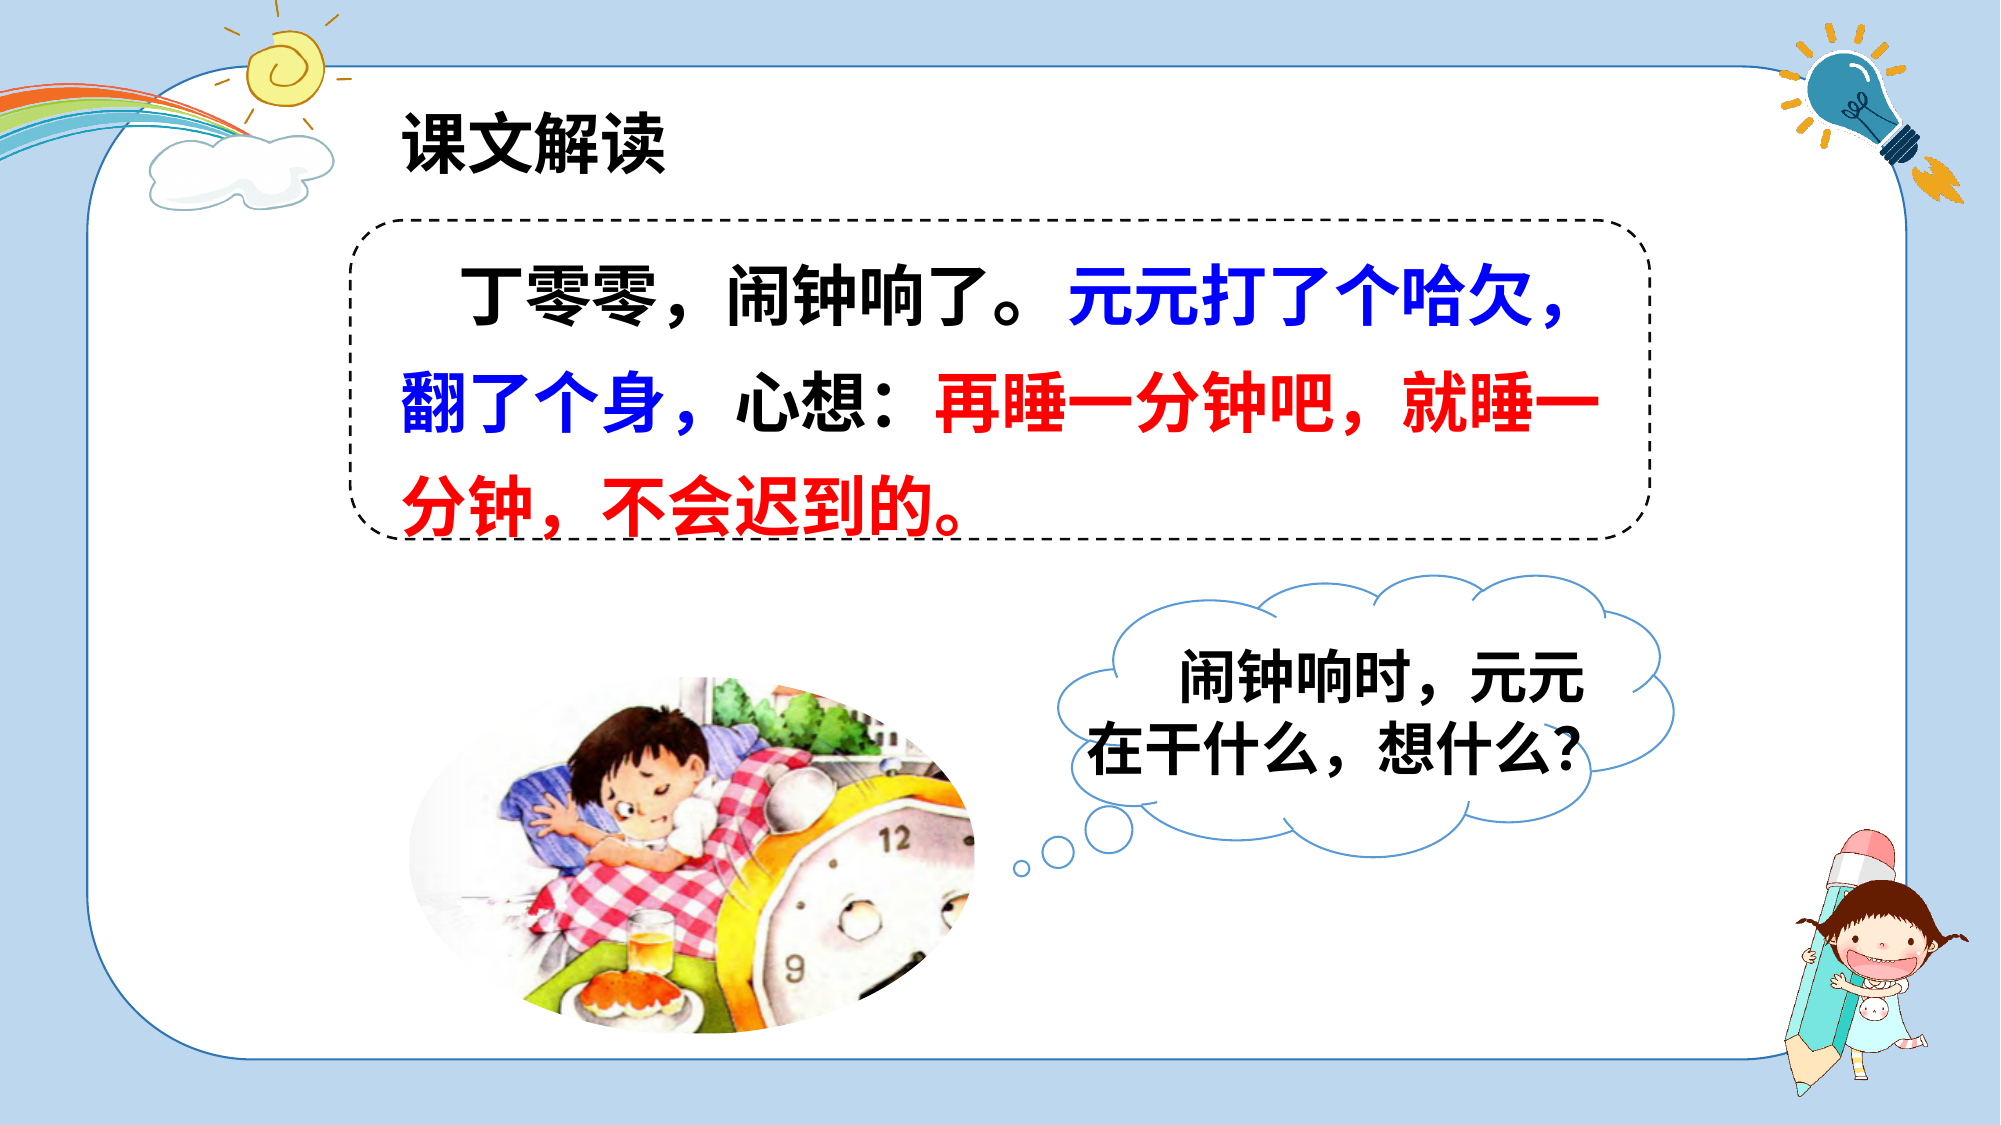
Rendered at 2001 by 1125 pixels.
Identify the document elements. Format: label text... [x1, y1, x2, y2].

text_box [349, 223, 385, 537]
text_box 课文解读 [385, 94, 697, 189]
picture [0, 0, 352, 211]
text_box 丁零零，闹钟响了。元元打了个哈欠，翻了个身，心想：再睡一分钟吧，就睡一分钟，不会迟到的。 [385, 199, 1674, 553]
picture [408, 676, 976, 1035]
picture [1775, 17, 1970, 211]
picture [1784, 829, 1969, 1097]
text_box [1058, 574, 1674, 857]
